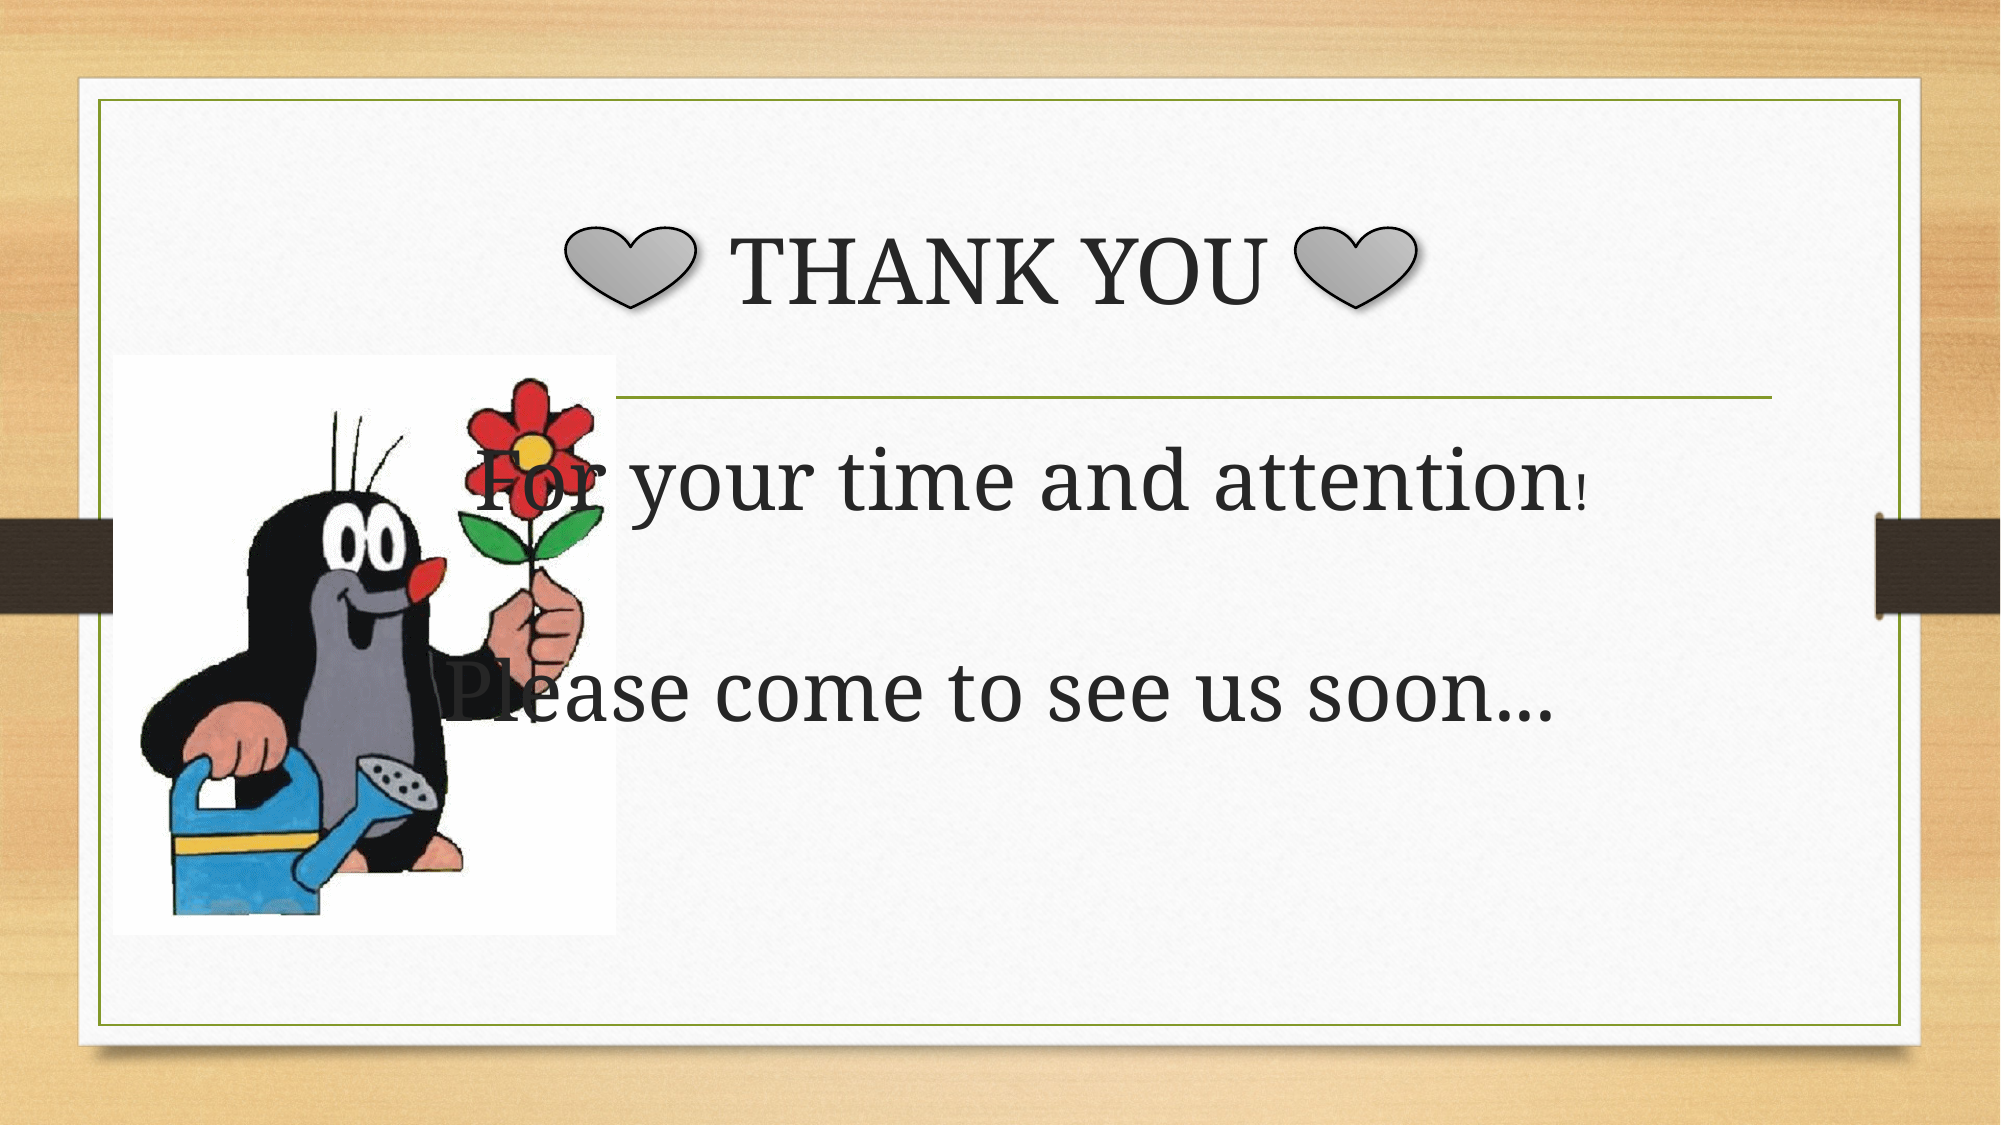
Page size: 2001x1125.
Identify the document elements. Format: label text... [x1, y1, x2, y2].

list For your time and attention! Please come to see us soon... [212, 419, 1788, 964]
text_box [1293, 226, 1418, 310]
title THANK YOU [212, 161, 1788, 375]
text_box [564, 226, 697, 310]
picture [0, 0, 2001, 1125]
